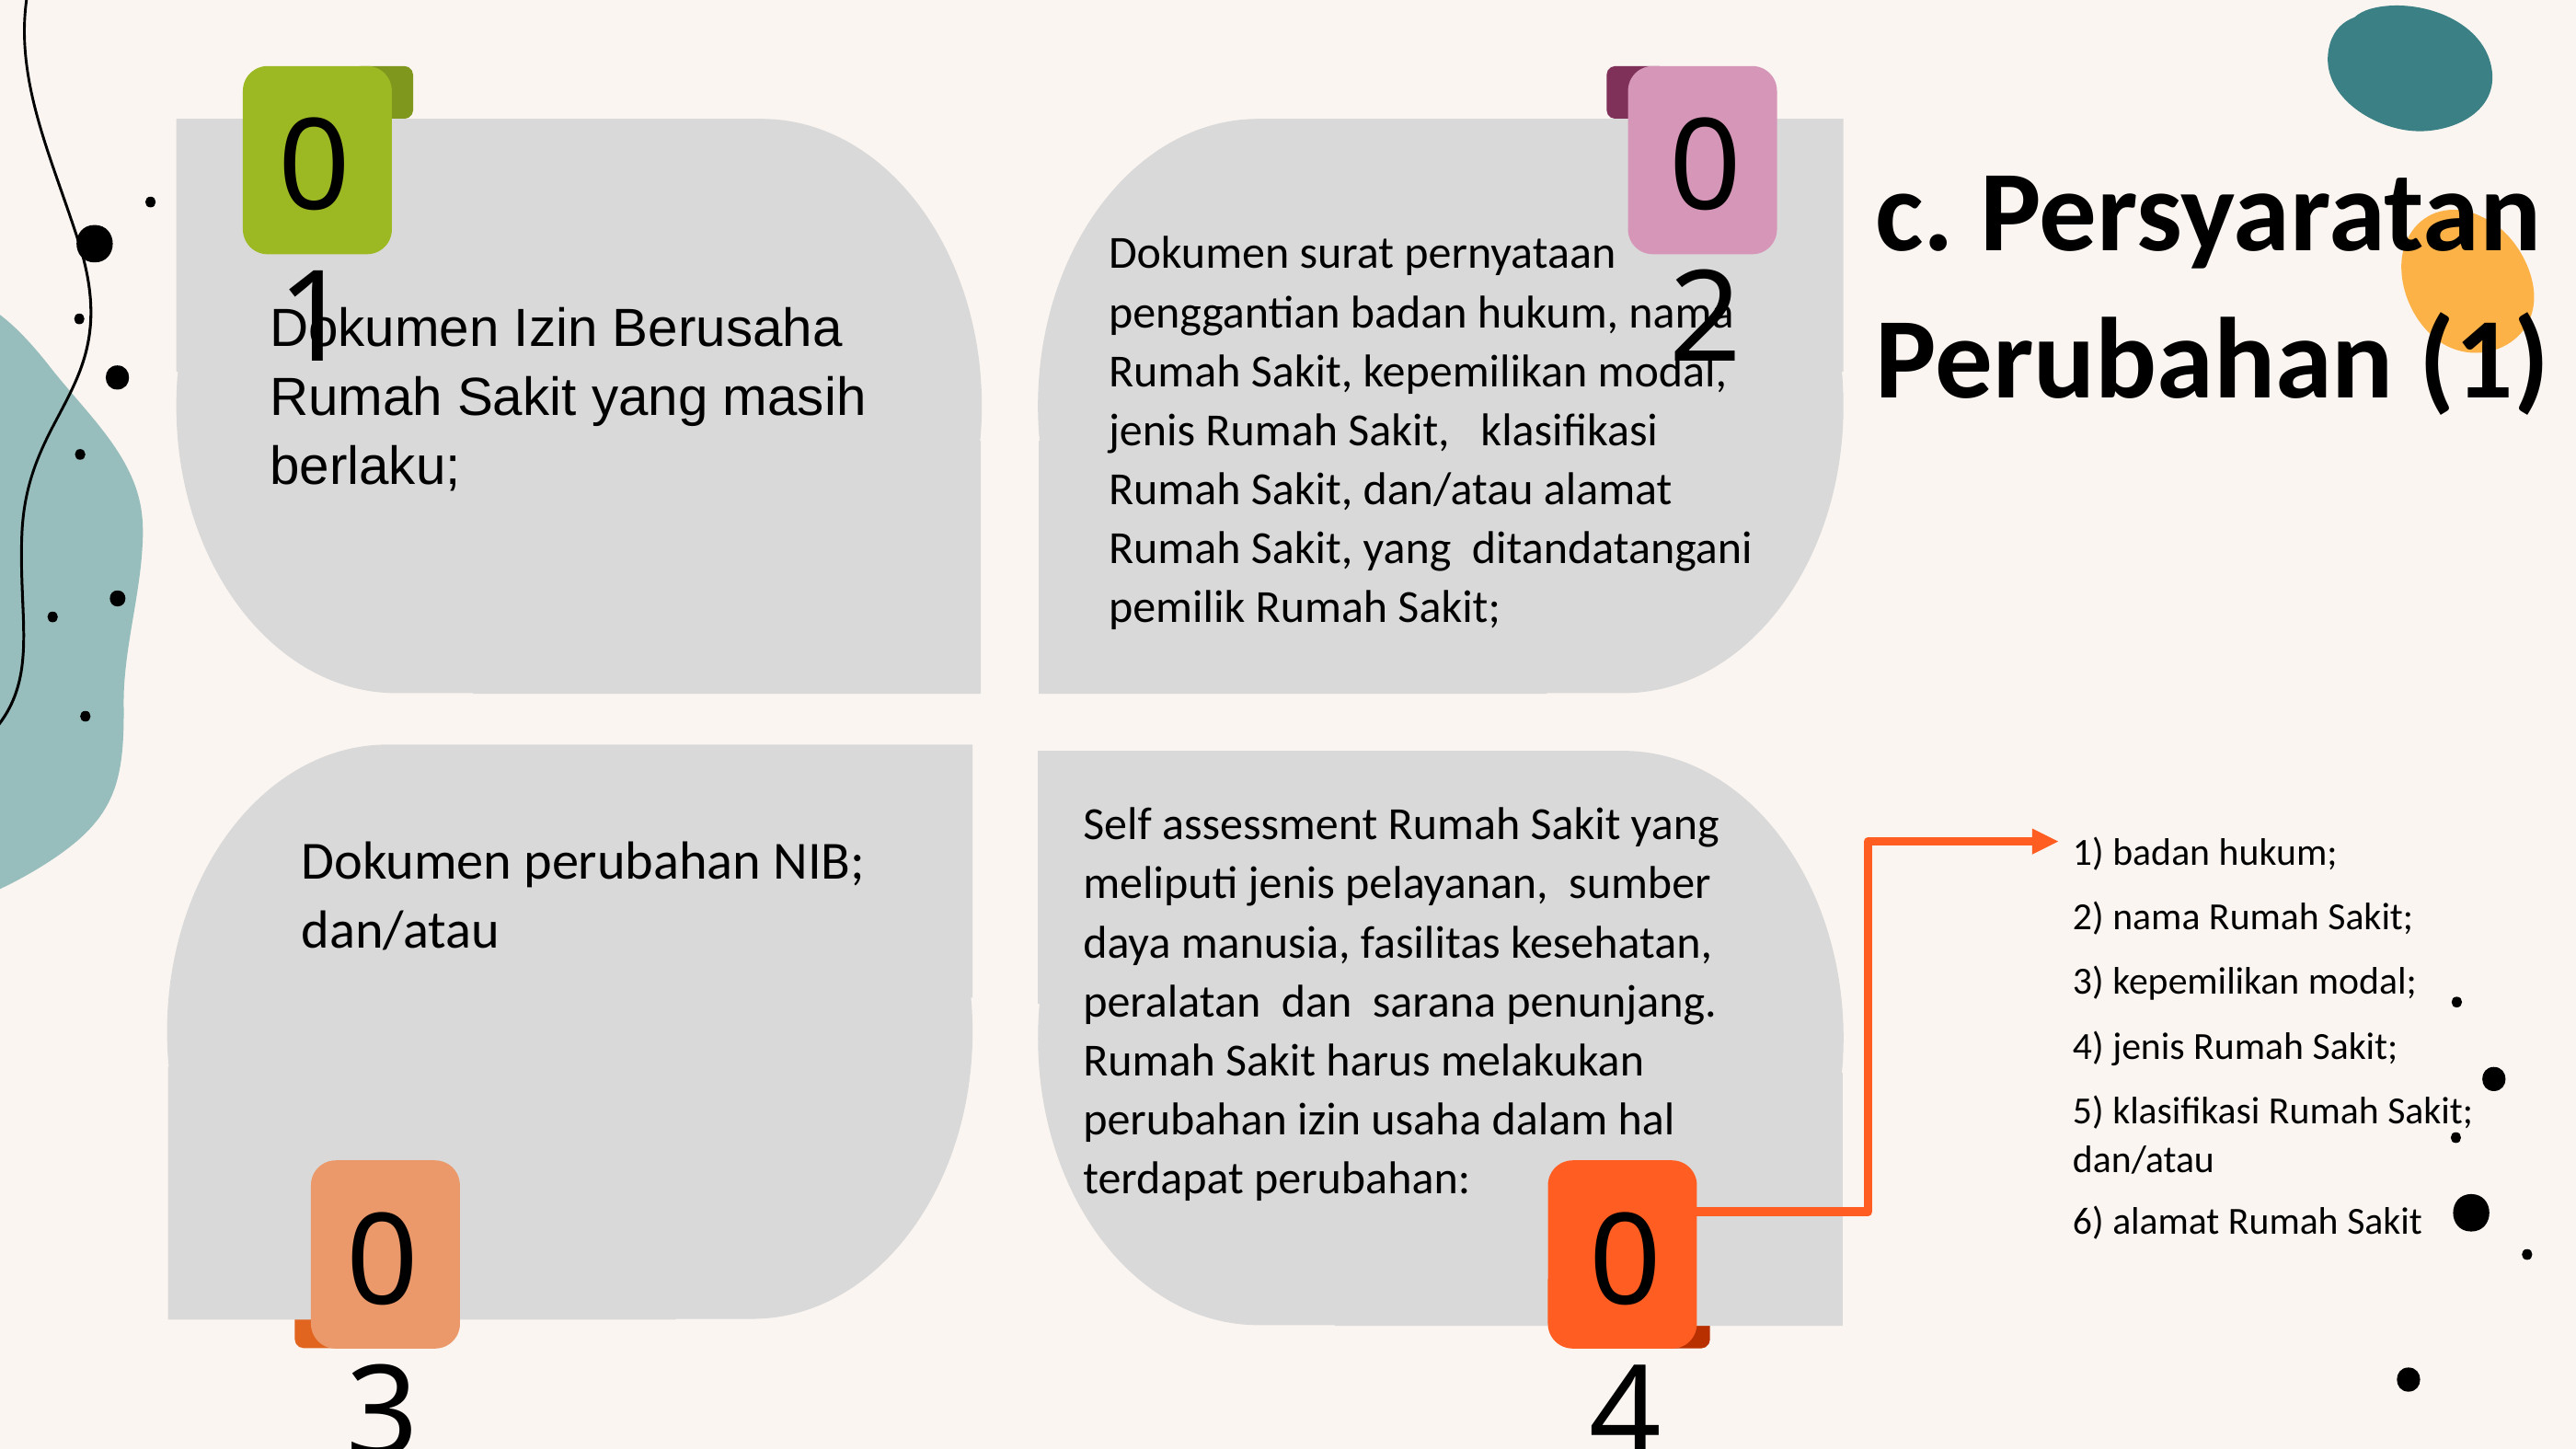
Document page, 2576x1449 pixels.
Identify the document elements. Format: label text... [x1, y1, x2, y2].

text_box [167, 744, 973, 1350]
text_box 1) badan hukum; 2) nama Rumah Sakit; 3) kepemilikan modal; 4) jenis Rumah Sakit; 5) klasifikasi Rumah Sakit; dan/atau 6) alamat Rumah Sakit [2059, 817, 2489, 1249]
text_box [1037, 65, 1845, 695]
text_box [176, 65, 983, 695]
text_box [1677, 841, 2059, 1213]
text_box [1037, 750, 1845, 1350]
text_box c. Persyaratan Perubahan (1) [1861, 119, 2576, 428]
